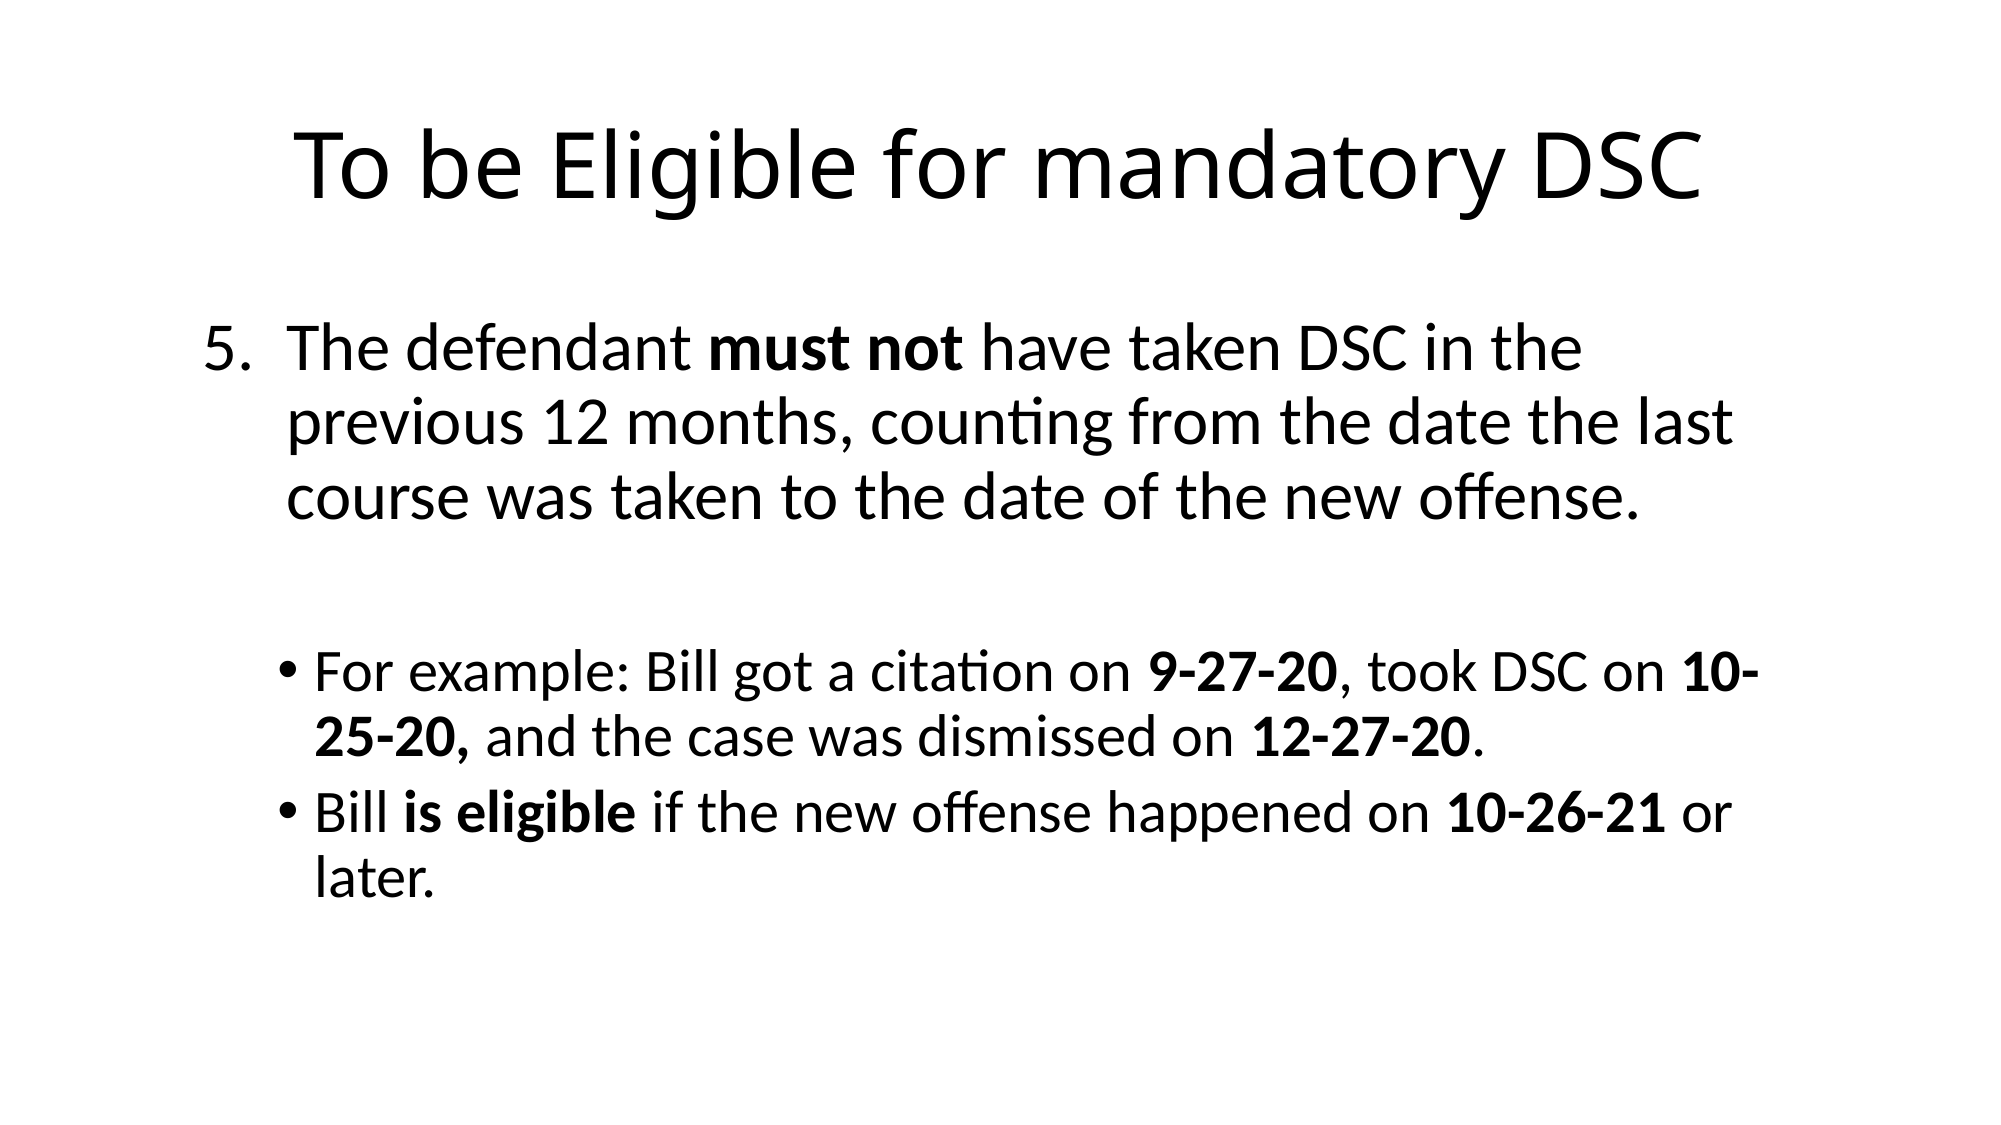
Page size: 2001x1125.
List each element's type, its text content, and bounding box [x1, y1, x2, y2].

list The defendant must not have taken DSC in the previous 12 months, counting from the date the last course was taken to the date of the new offense. For example: Bill got a citation on 9-27-20, took DSC on 10-25-20, and the case was dismissed on 12-27-20. Bill is eligible if the new offense happened on 10-26-21 or later. [187, 304, 1813, 1094]
title To be Eligible for mandatory DSC [137, 59, 1863, 278]
